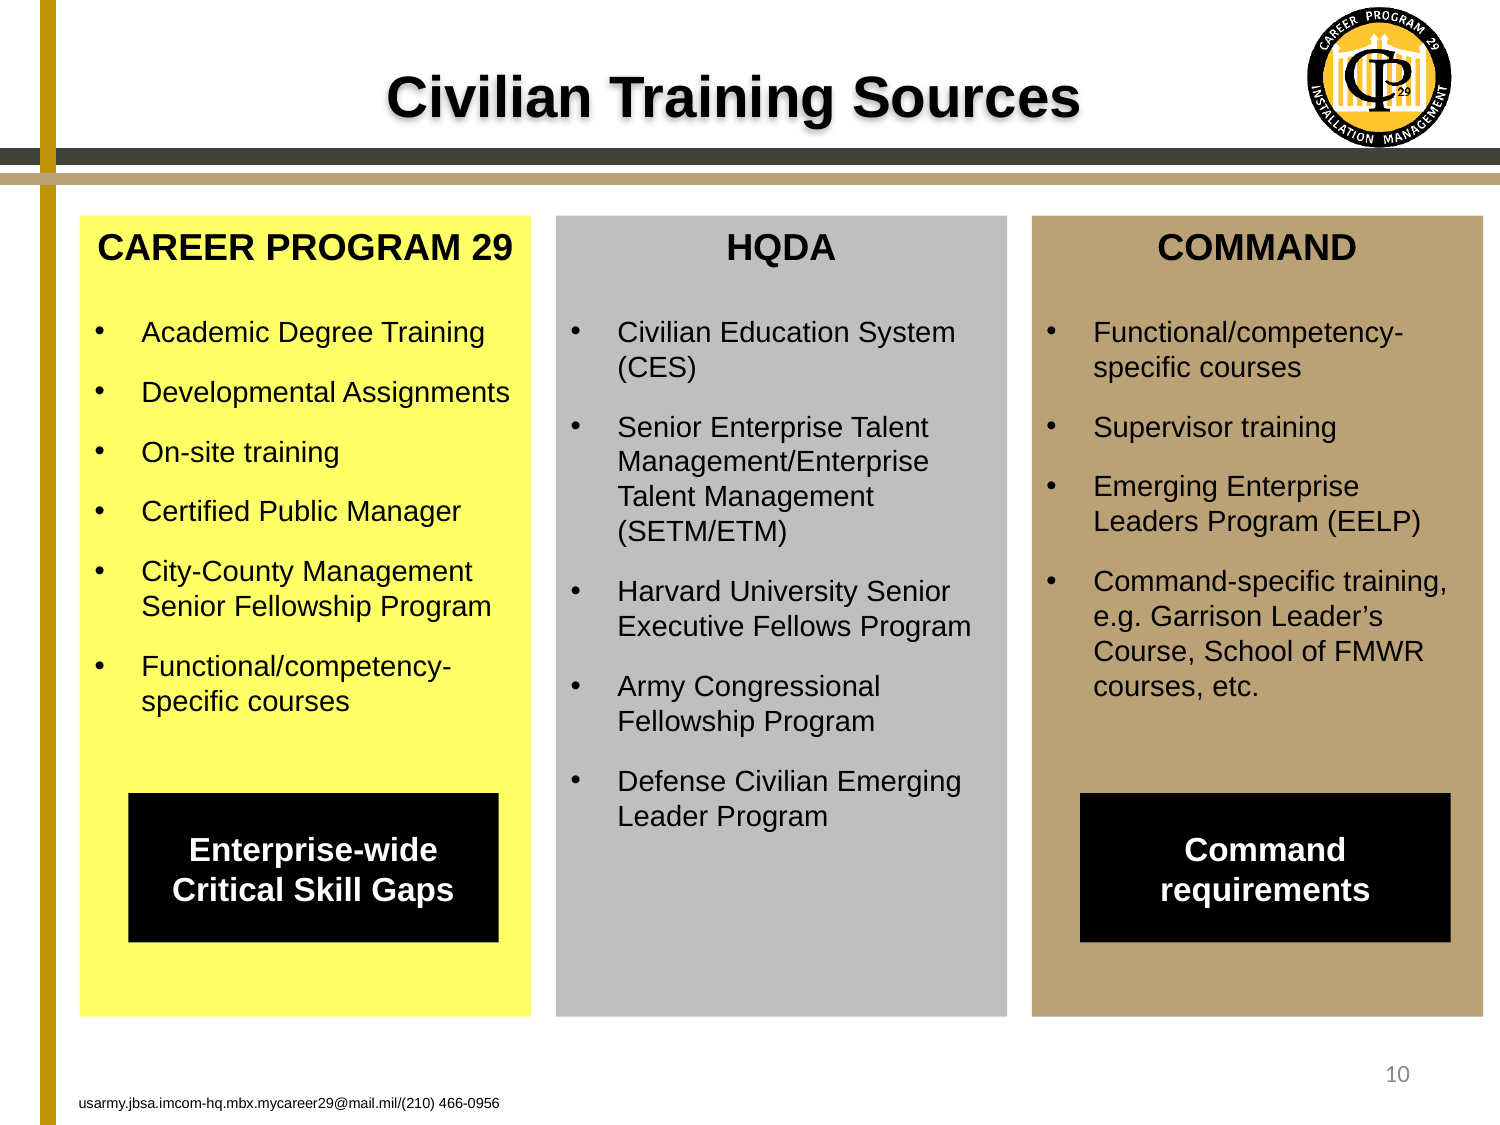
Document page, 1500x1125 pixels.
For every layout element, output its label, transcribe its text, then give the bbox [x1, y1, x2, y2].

text_box Enterprise-wide Critical Skill Gaps [128, 793, 499, 943]
text_box COMMAND Functional/competency-specific courses Supervisor training Emerging Enterprise Leaders Program (EELP) Command-specific training, e.g. Garrison Leader’s Course, School of FMWR courses, etc. [1031, 215, 1484, 1017]
title Civilian Training Sources [59, 0, 1410, 188]
text_box usarmy.jbsa.imcom-hq.mbx.mycareer29@mail.mil/(210) 466-0956 [63, 1086, 628, 1119]
text_box HQDA Civilian Education System (CES) Senior Enterprise Talent Management/Enterprise Talent Management (SETM/ETM) Harvard University Senior Executive Fellows Program Army Congressional Fellowship Program Defense Civilian Emerging Leader Program [555, 215, 1008, 1017]
text_box Command requirements [1080, 793, 1451, 943]
text_box CAREER PROGRAM 29 Academic Degree Training Developmental Assignments On-site training Certified Public Manager City-County Management Senior Fellowship Program Functional/competency-specific courses [79, 215, 532, 1017]
slide_number 10 [1074, 1042, 1425, 1103]
picture [1410, 3, 1455, 151]
